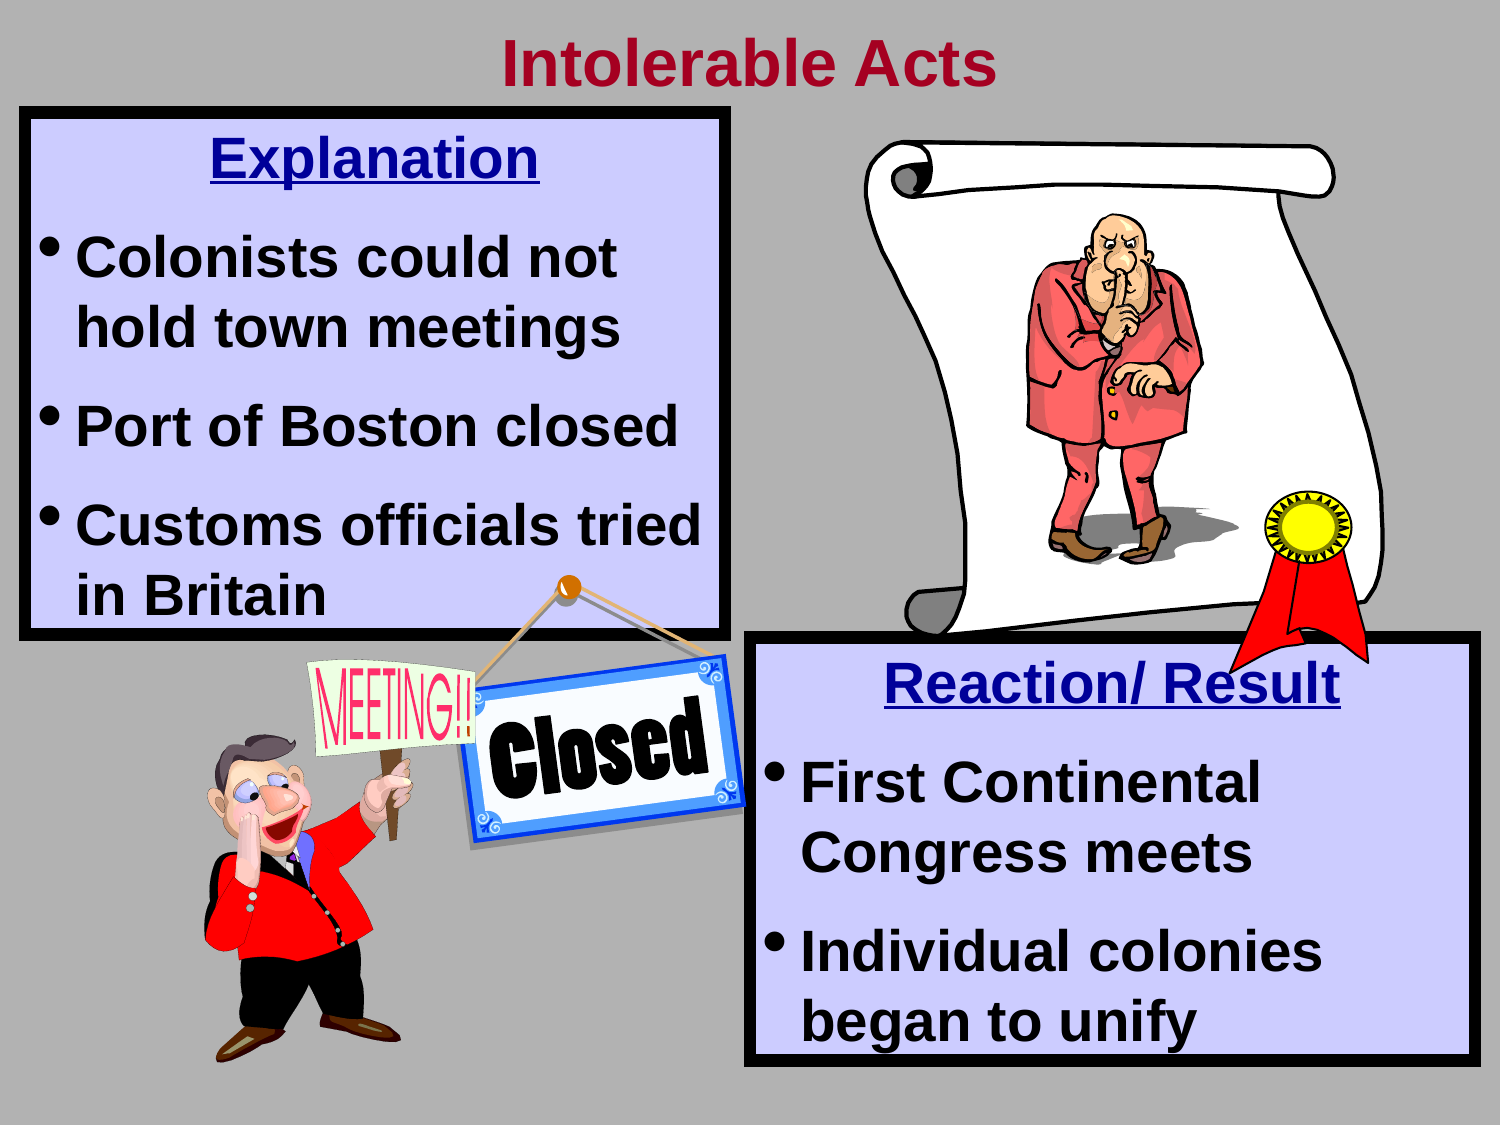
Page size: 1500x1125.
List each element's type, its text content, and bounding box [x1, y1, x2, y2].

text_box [199, 649, 481, 1080]
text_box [862, 137, 1388, 676]
text_box Intolerable Acts [37, 12, 1463, 108]
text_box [449, 574, 747, 851]
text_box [1024, 212, 1251, 569]
text_box Reaction/ Result First Continental Congress meets Individual colonies began to unify [750, 637, 1475, 1061]
text_box Explanation Colonists could not hold town meetings Port of Boston closed Customs officials tried in Britain [24, 112, 725, 635]
